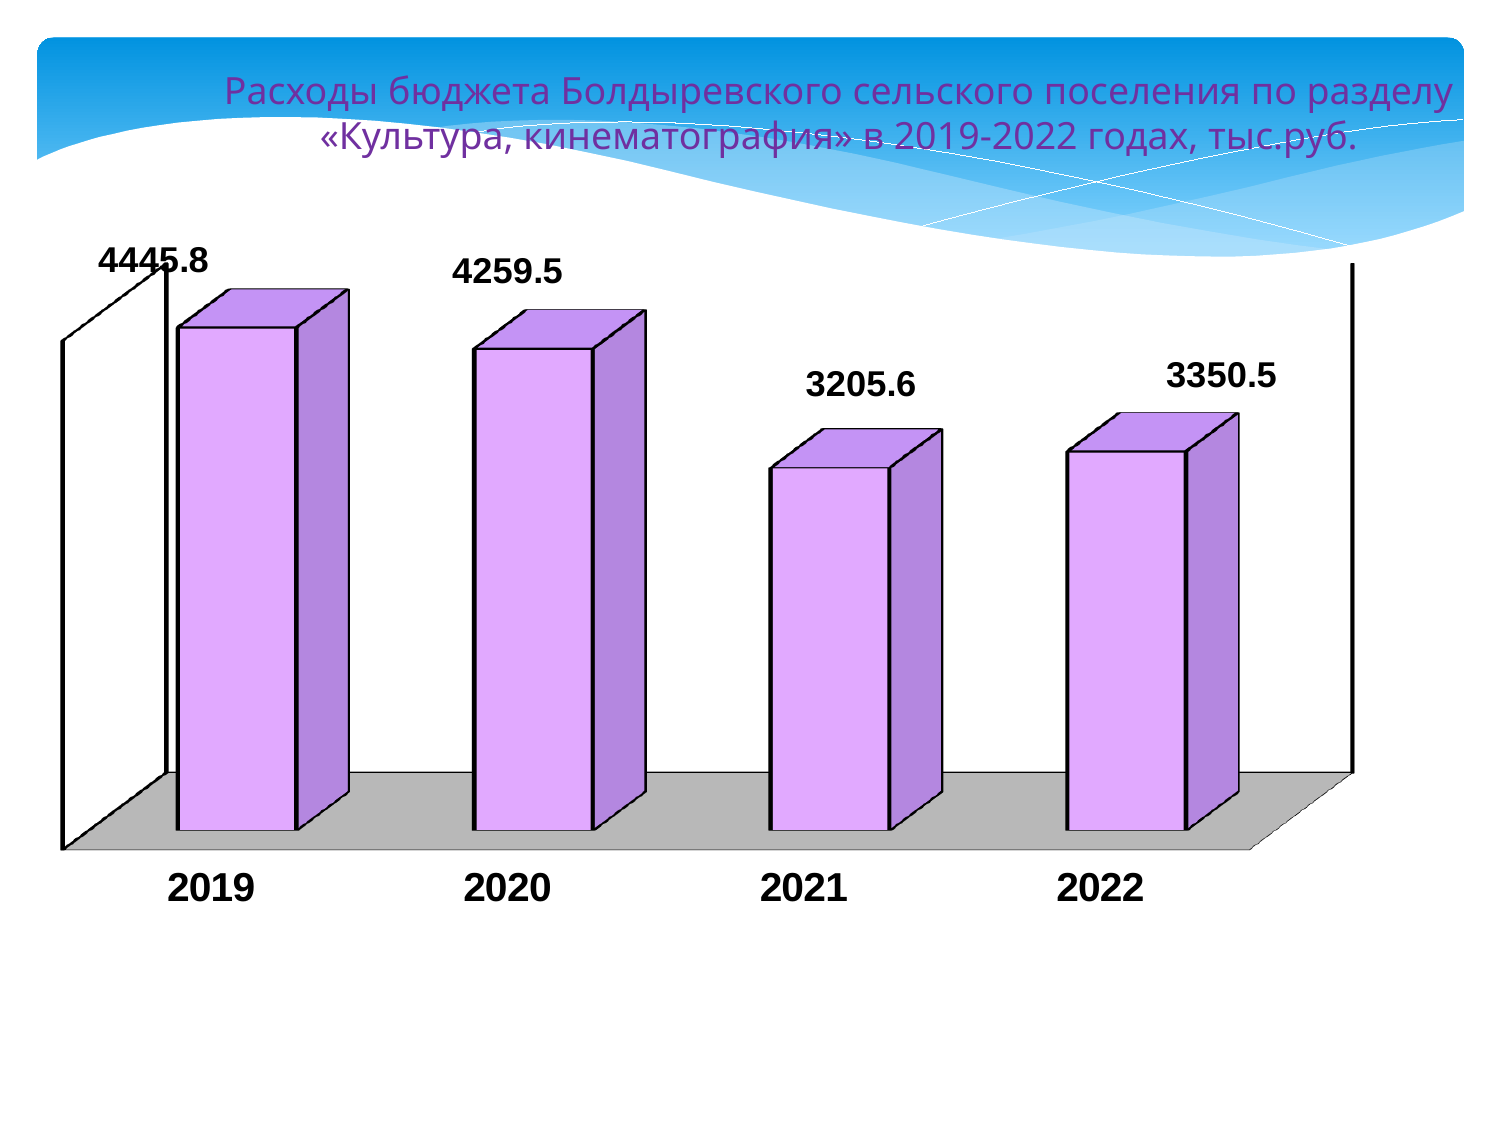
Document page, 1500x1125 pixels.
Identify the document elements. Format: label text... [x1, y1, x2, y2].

chart [37, 239, 1380, 949]
title Расходы бюджета Болдыревского сельского поселения по разделу «Культура, кинематография» в 2019-2022 годах, тыс.руб. [178, 66, 1500, 255]
